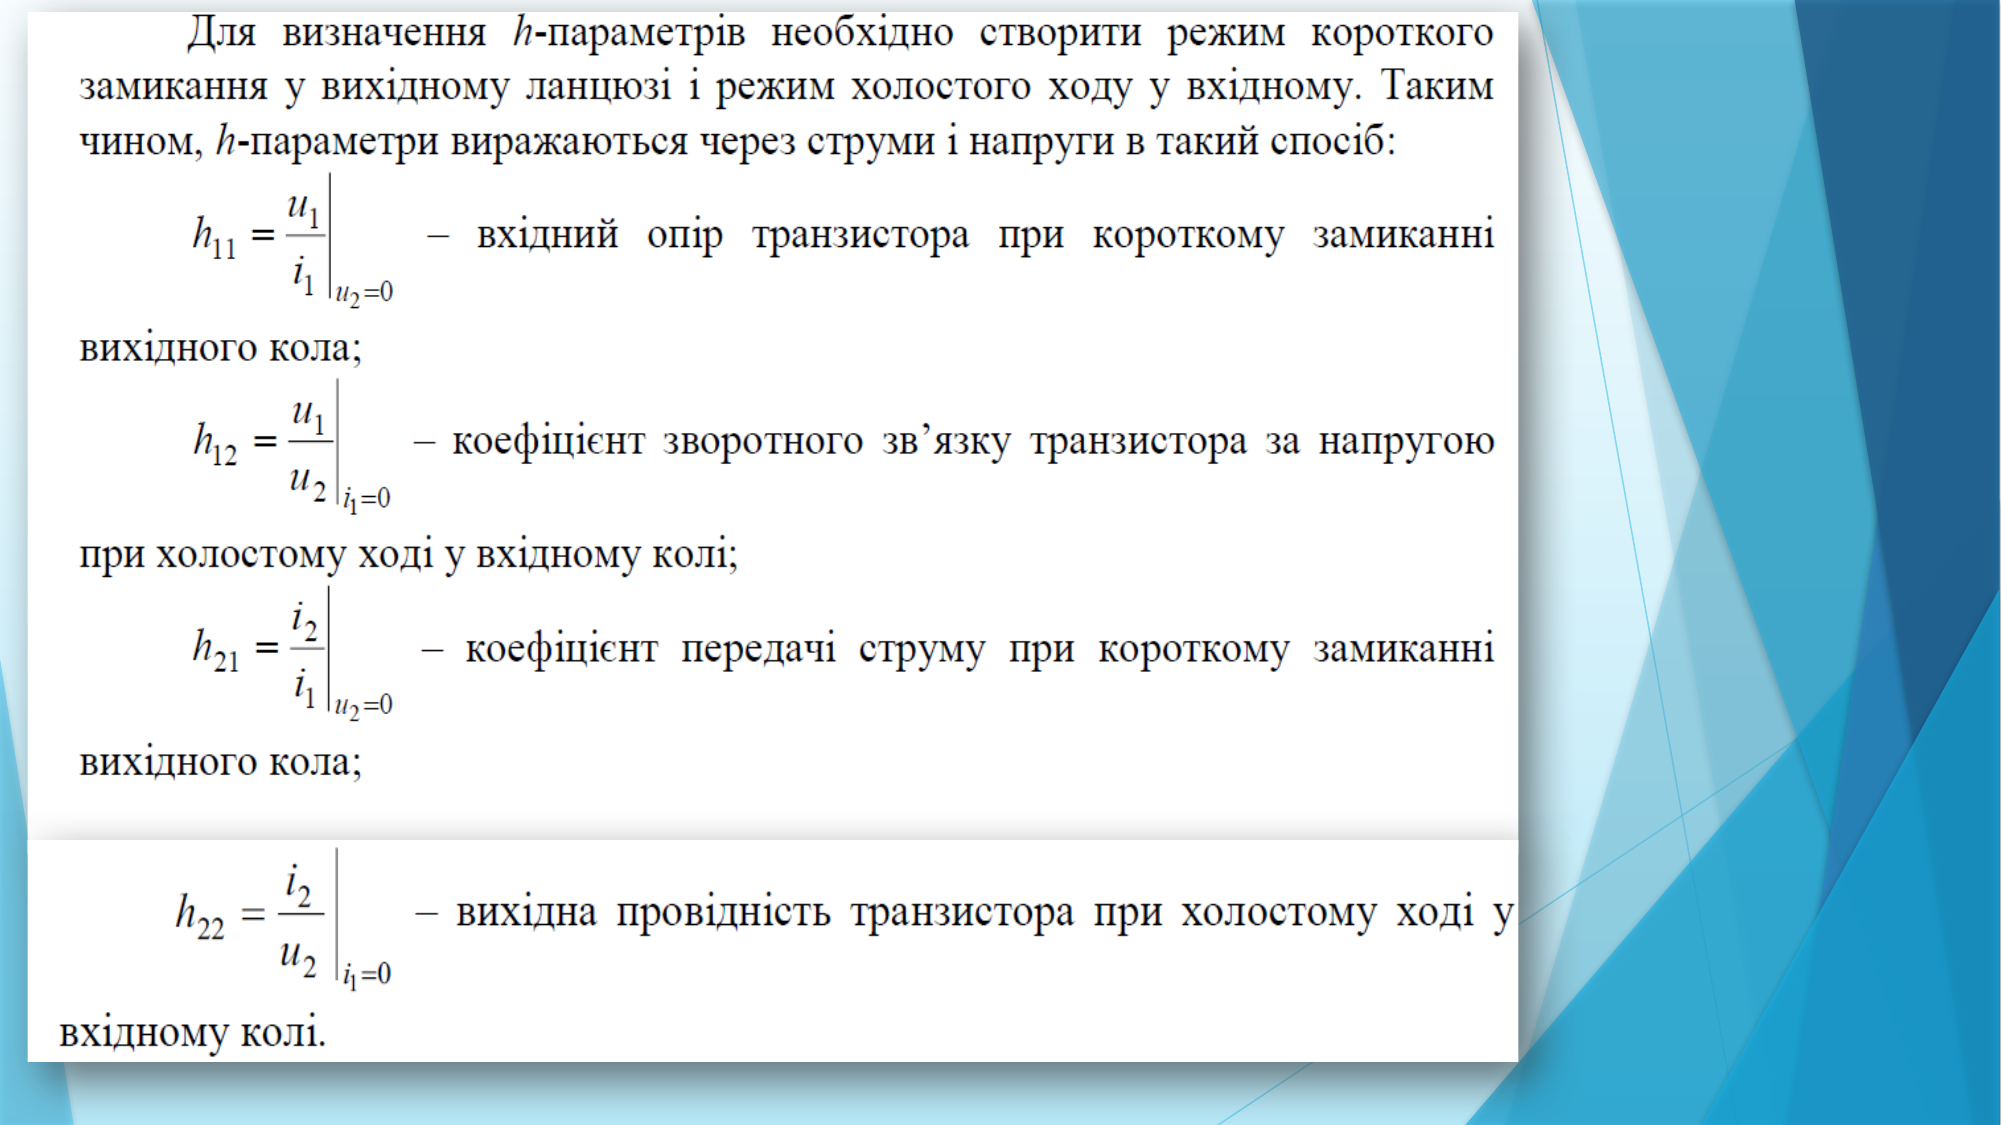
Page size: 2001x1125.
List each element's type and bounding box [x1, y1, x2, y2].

picture [26, 11, 1519, 1062]
